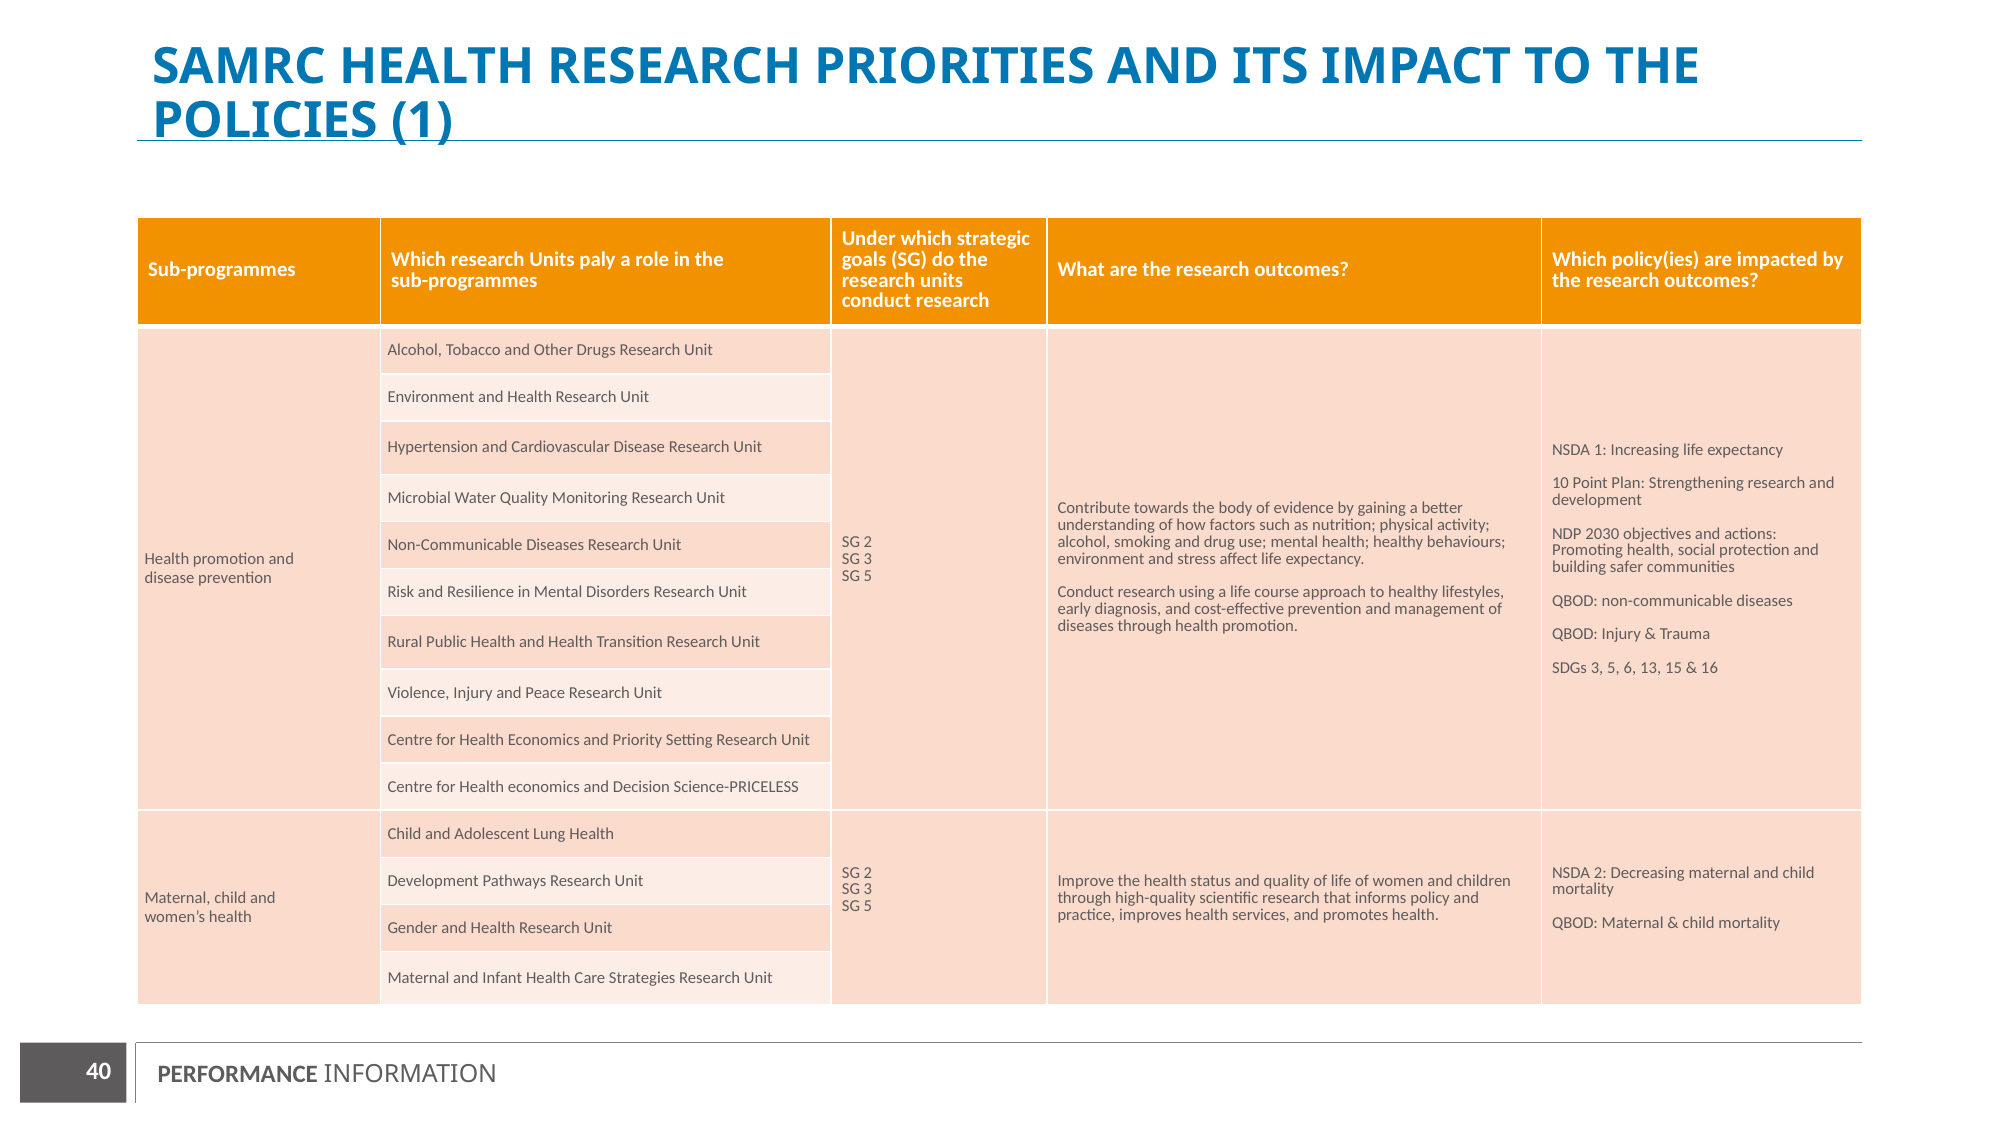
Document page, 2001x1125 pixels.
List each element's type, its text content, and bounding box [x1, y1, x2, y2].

table_cell Contribute towards the body of evidence by gaining a better understanding of how factors such as nutrition; physical activity; alcohol, smoking and drug use; mental health; healthy behaviours; environment and stress affect life expectancy. Conduct research using a life course approach to healthy lifestyles, early diagnosis, and cost-effective prevention and management of diseases through health promotion. [1048, 329, 1541, 809]
table_cell Non-Communicable Diseases Research Unit [381, 522, 830, 568]
table_cell SG 2 SG 3 SG 5 [832, 329, 1046, 809]
table_cell Health promotion and disease prevention [138, 329, 380, 809]
table_header Which research Units paly a role in the sub-programmes [381, 218, 830, 324]
table_cell Gender and Health Research Unit [381, 905, 830, 951]
table_cell Improve the health status and quality of life of women and children through high-quality scientific research that informs policy and practice, improves health services, and promotes health. [1048, 811, 1541, 1004]
slide_number 40 [34, 1049, 127, 1089]
table_header Which policy(ies) are impacted by the research outcomes? [1542, 218, 1861, 324]
title SAMRC HEALTH RESEARCH PRIORITIES AND ITS IMPACT TO THE POLICIES (1) [137, 59, 1863, 129]
table_cell Violence, Injury and Peace Research Unit [381, 670, 830, 715]
table_header Under which strategic goals (SG) do the research units conduct research [832, 218, 1046, 324]
table_cell Maternal and Infant Health Care Strategies Research Unit [381, 952, 830, 1004]
table_cell Development Pathways Research Unit [381, 858, 830, 904]
table_cell Risk and Resilience in Mental Disorders Research Unit [381, 569, 830, 615]
table_cell NSDA 2: Decreasing maternal and child mortality QBOD: Maternal & child mortality [1542, 811, 1861, 1004]
table_cell NSDA 1: Increasing life expectancy 10 Point Plan: Strengthening research and development NDP 2030 objectives and actions: Promoting health, social protection and building safer communities QBOD: non-communicable diseases QBOD: Injury & Trauma SDGs 3, 5, 6, 13, 15 & 16 [1542, 329, 1861, 809]
table_cell Child and Adolescent Lung Health [381, 811, 830, 857]
table_cell Maternal, child and women’s health [138, 811, 380, 1004]
table_cell Rural Public Health and Health Transition Research Unit [381, 616, 830, 668]
table_header Sub-programmes [138, 218, 380, 324]
table_cell SG 2 SG 3 SG 5 [832, 811, 1046, 1004]
table_cell Environment and Health Research Unit [381, 375, 830, 420]
table_cell Hypertension and Cardiovascular Disease Research Unit [381, 422, 830, 474]
table_cell Centre for Health economics and Decision Science-PRICELESS [381, 764, 830, 809]
table_header What are the research outcomes? [1048, 218, 1541, 324]
table_cell Alcohol, Tobacco and Other Drugs Research Unit [381, 329, 830, 373]
table_cell Centre for Health Economics and Priority Setting Research Unit [381, 717, 830, 762]
table_cell Microbial Water Quality Monitoring Research Unit [381, 475, 830, 521]
